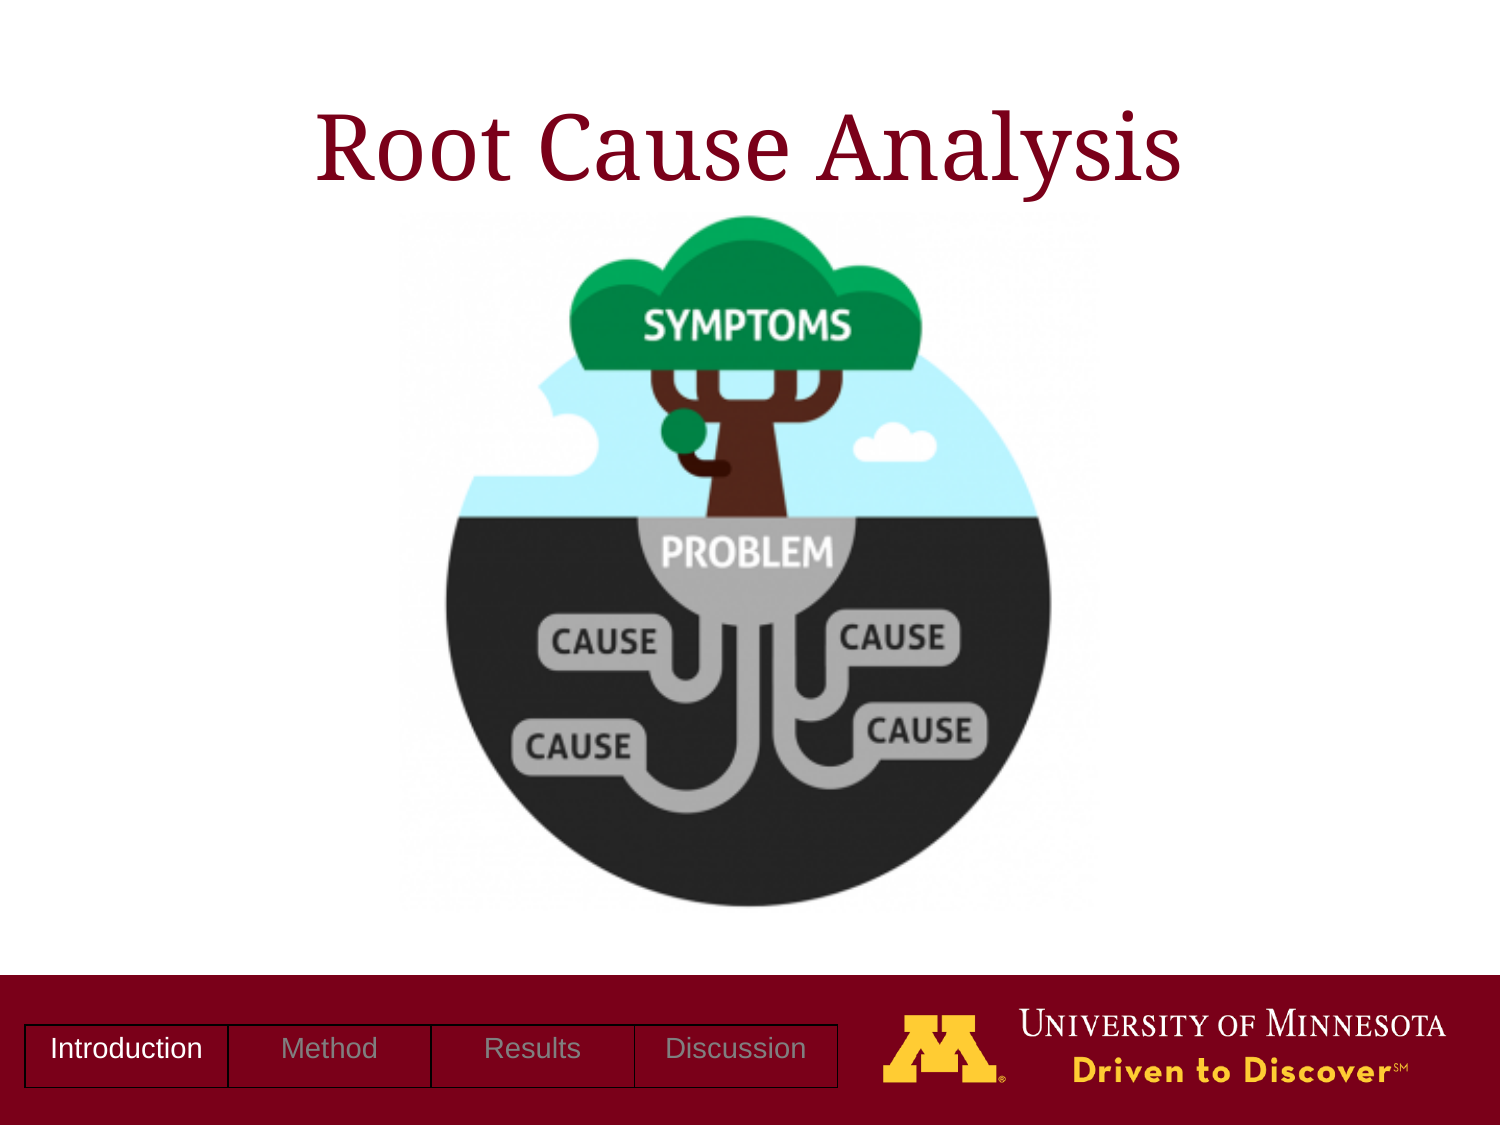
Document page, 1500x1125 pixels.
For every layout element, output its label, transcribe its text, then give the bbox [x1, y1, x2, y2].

picture [0, 975, 1500, 1125]
table_header Results [432, 1026, 634, 1087]
picture [399, 212, 1101, 913]
title Root Cause Analysis [112, 50, 1388, 238]
table_header Introduction [26, 1026, 227, 1087]
table_header Discussion [635, 1026, 837, 1087]
table_header Method [229, 1026, 430, 1087]
